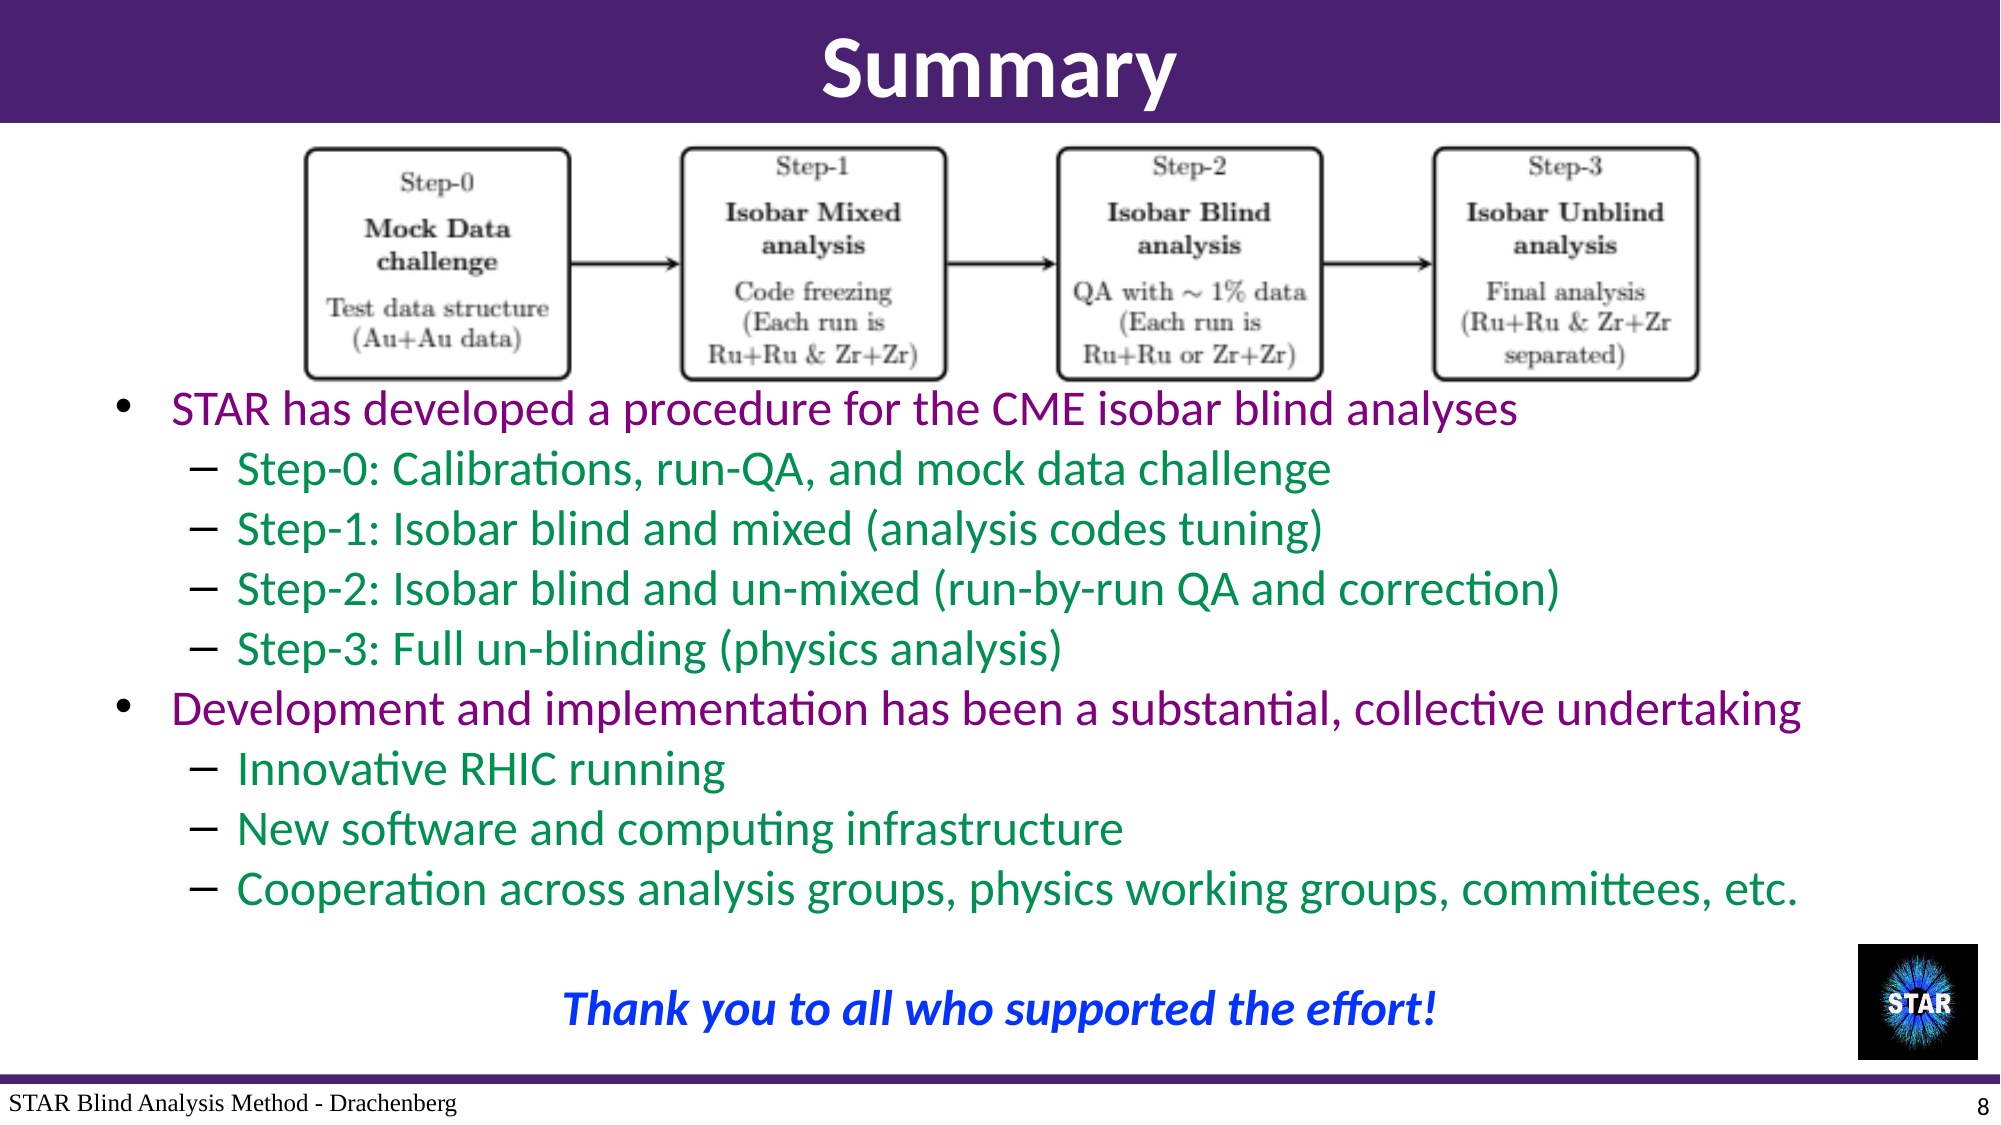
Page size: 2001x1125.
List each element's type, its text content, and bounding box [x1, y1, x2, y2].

picture [293, 130, 1707, 390]
footer STAR Blind Analysis Method - Drachenberg [0, 1071, 898, 1125]
slide_number 7 [1538, 1075, 2000, 1125]
list STAR has developed a procedure for the CME isobar blind analyses Step-0: Calibrations, run-QA, and mock data challenge Step-1: Isobar blind and mixed (analysis codes tuning) Step-2: Isobar blind and un-mixed (run-by-run QA and correction) Step-3: Full un-blinding (physics analysis) Development and implementation has been a substantial, collective undertaking Innovative RHIC running New software and computing infrastructure Cooperation across analysis groups, physics working groups, committees, etc. Thank you to all who supported the effort! [99, 367, 1900, 1050]
picture [1857, 943, 1979, 1060]
title Summary [0, 0, 2000, 123]
